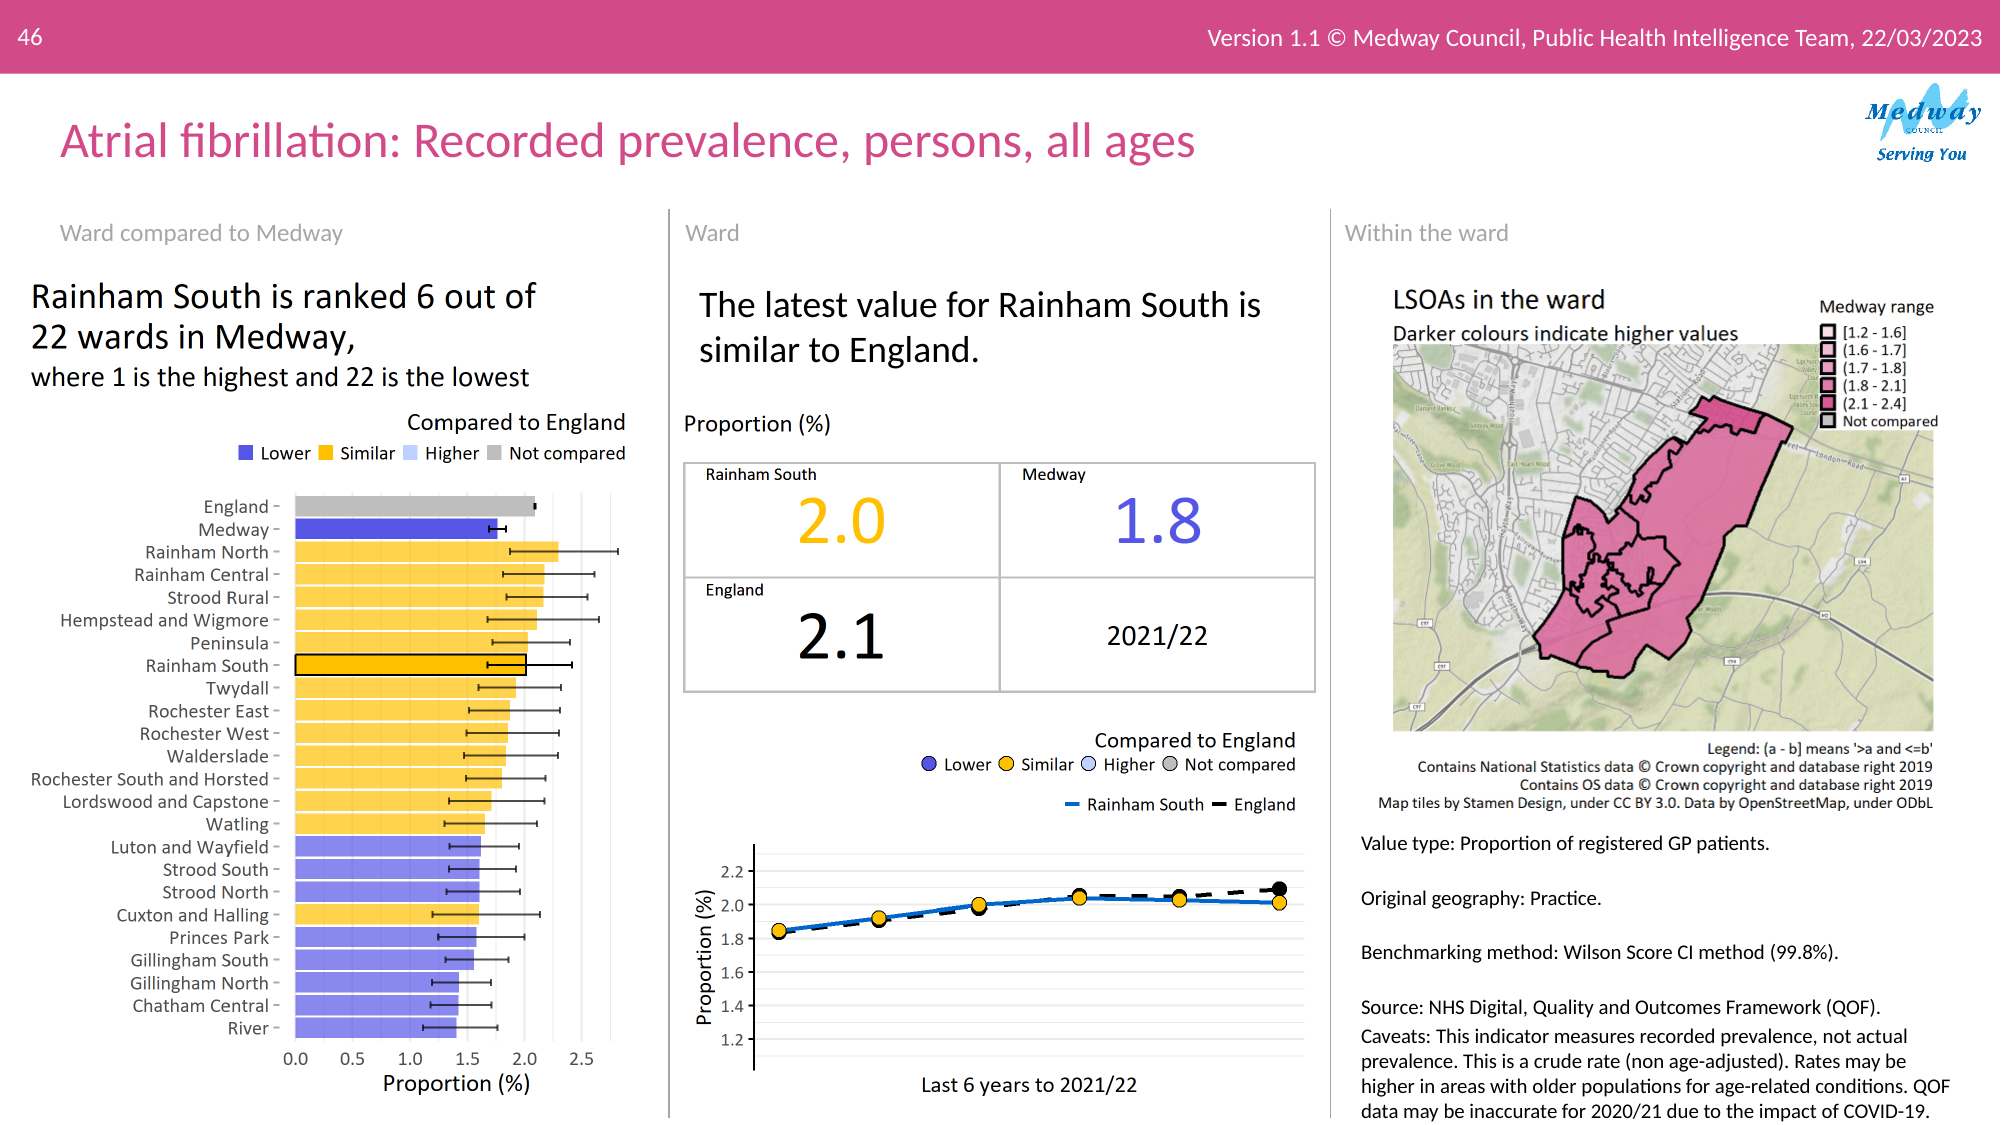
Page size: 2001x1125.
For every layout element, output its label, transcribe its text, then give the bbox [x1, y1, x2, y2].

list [683, 710, 1316, 1107]
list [1345, 278, 1981, 811]
list Value type: Proportion of registered GP patients. Original geography: Practice. Benchmarking method: Wilson Score CI method (99.8%). Source: NHS Digital, Quality and Outcomes Framework (QOF). Caveats: This indicator measures recorded prevalence, not actual prevalence. This is a crude rate (non age-adjusted). Rates may be higher in areas with older populations for age-related conditions. QOF data may be inaccurate for 2020/21 due to the impact of COVID-19. [1346, 822, 1981, 1106]
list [683, 403, 1316, 693]
list The latest value for Rainham South is similar to England. [684, 272, 1316, 386]
list Version 1.1 © Medway Council, Public Health Intelligence Team, 22/03/2023 [881, 2, 2000, 72]
slide_number 46 [2, 5, 239, 66]
picture [1866, 83, 1981, 162]
title Atrial fibrillation: Recorded prevalence, persons, all ages [45, 83, 1866, 191]
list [19, 271, 646, 1107]
